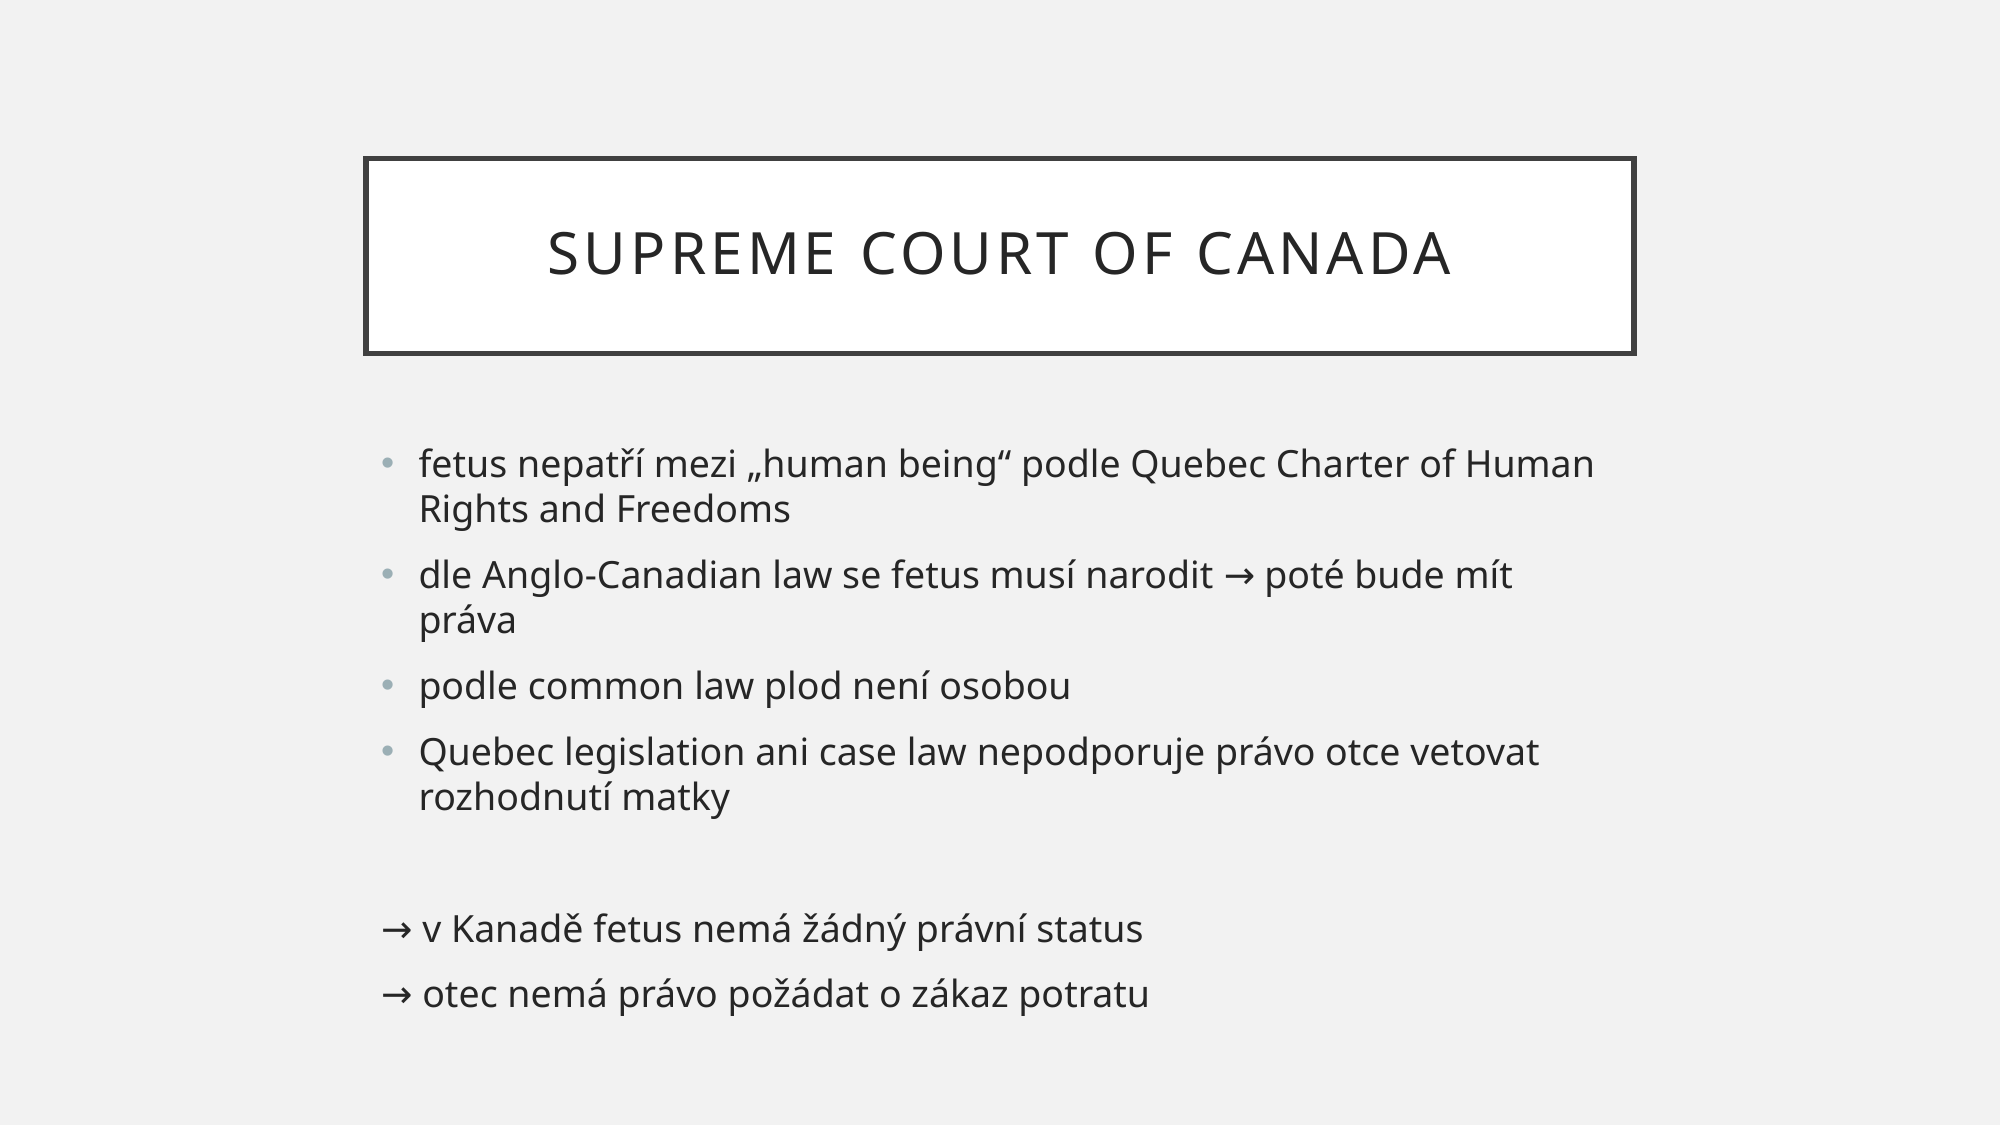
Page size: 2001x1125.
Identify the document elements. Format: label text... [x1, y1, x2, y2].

title Supreme Court of Canada [363, 156, 1637, 356]
list fetus nepatří mezi „human being“ podle Quebec Charter of Human Rights and Freedoms dle Anglo-Canadian law se fetus musí narodit → poté bude mít práva podle common law plod není osobou Quebec legislation ani case law nepodporuje právo otce vetovat rozhodnutí matky → v Kanadě fetus nemá žádný právní status → otec nemá právo požádat o zákaz potratu [366, 432, 1634, 1042]
